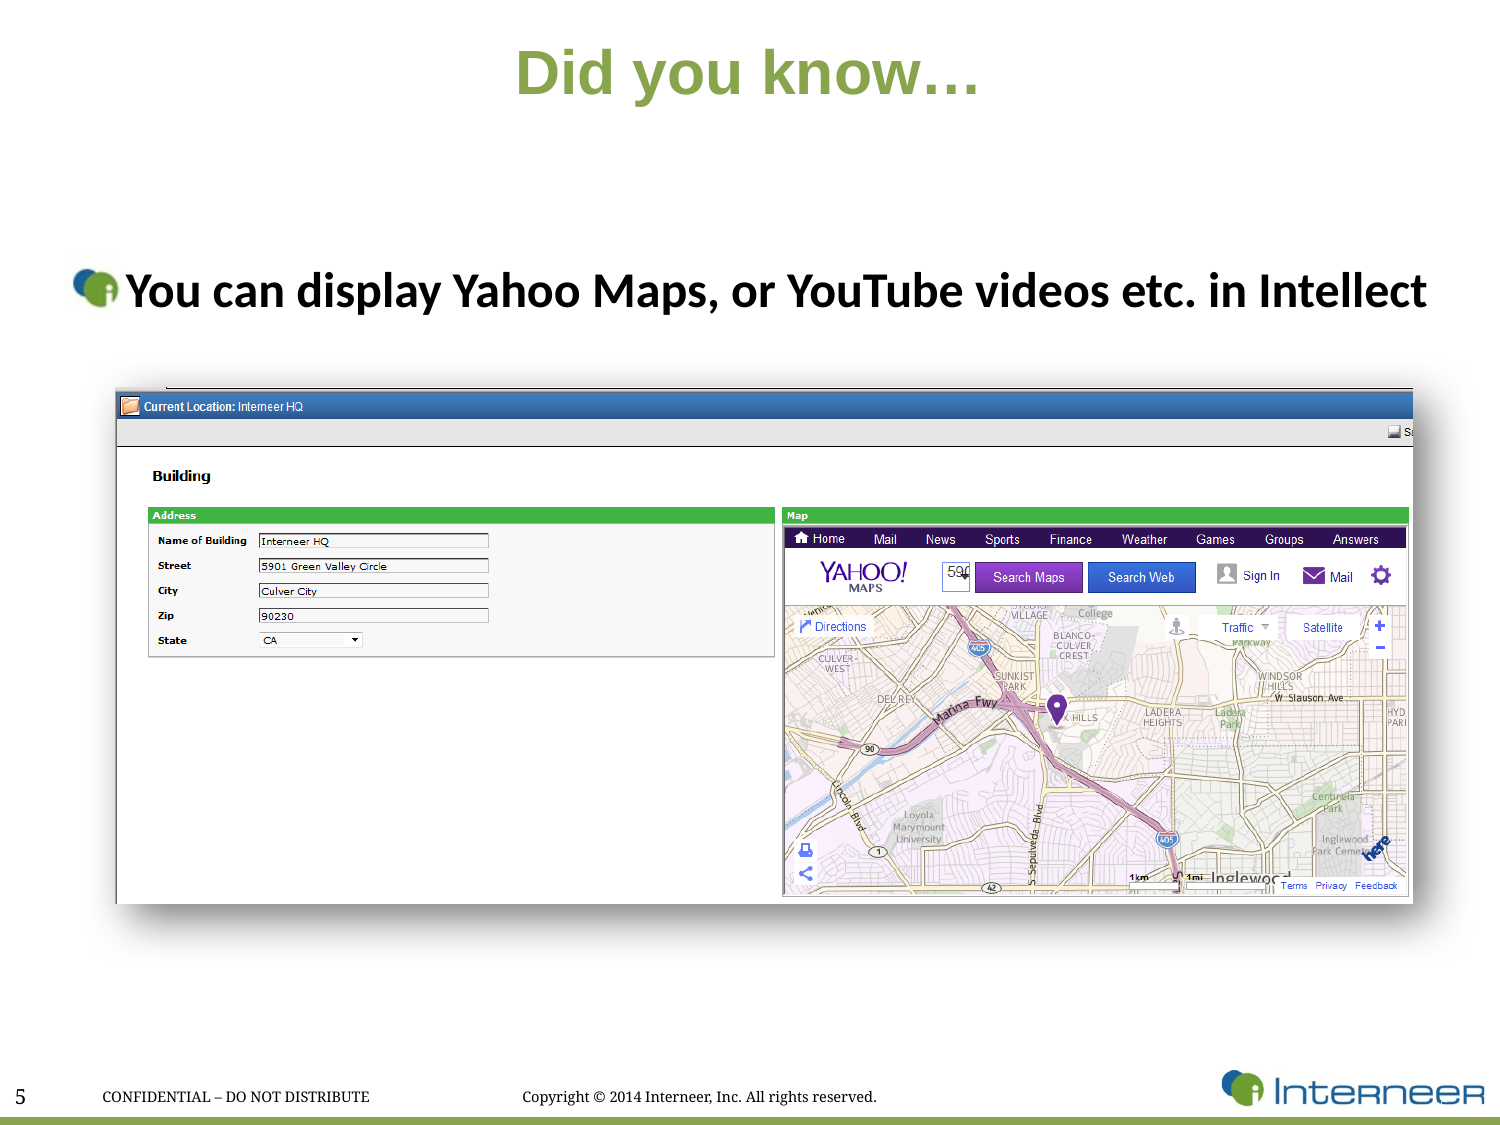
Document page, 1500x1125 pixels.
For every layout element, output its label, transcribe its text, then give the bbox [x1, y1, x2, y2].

picture [115, 387, 1413, 904]
slide_number 5 [1425, 1089, 1500, 1125]
picture [1221, 1070, 1485, 1108]
list You can display Yahoo Maps, or YouTube videos etc. in Intellect [49, 249, 1450, 350]
title Did you know… [49, 12, 1450, 115]
picture [64, 255, 126, 319]
